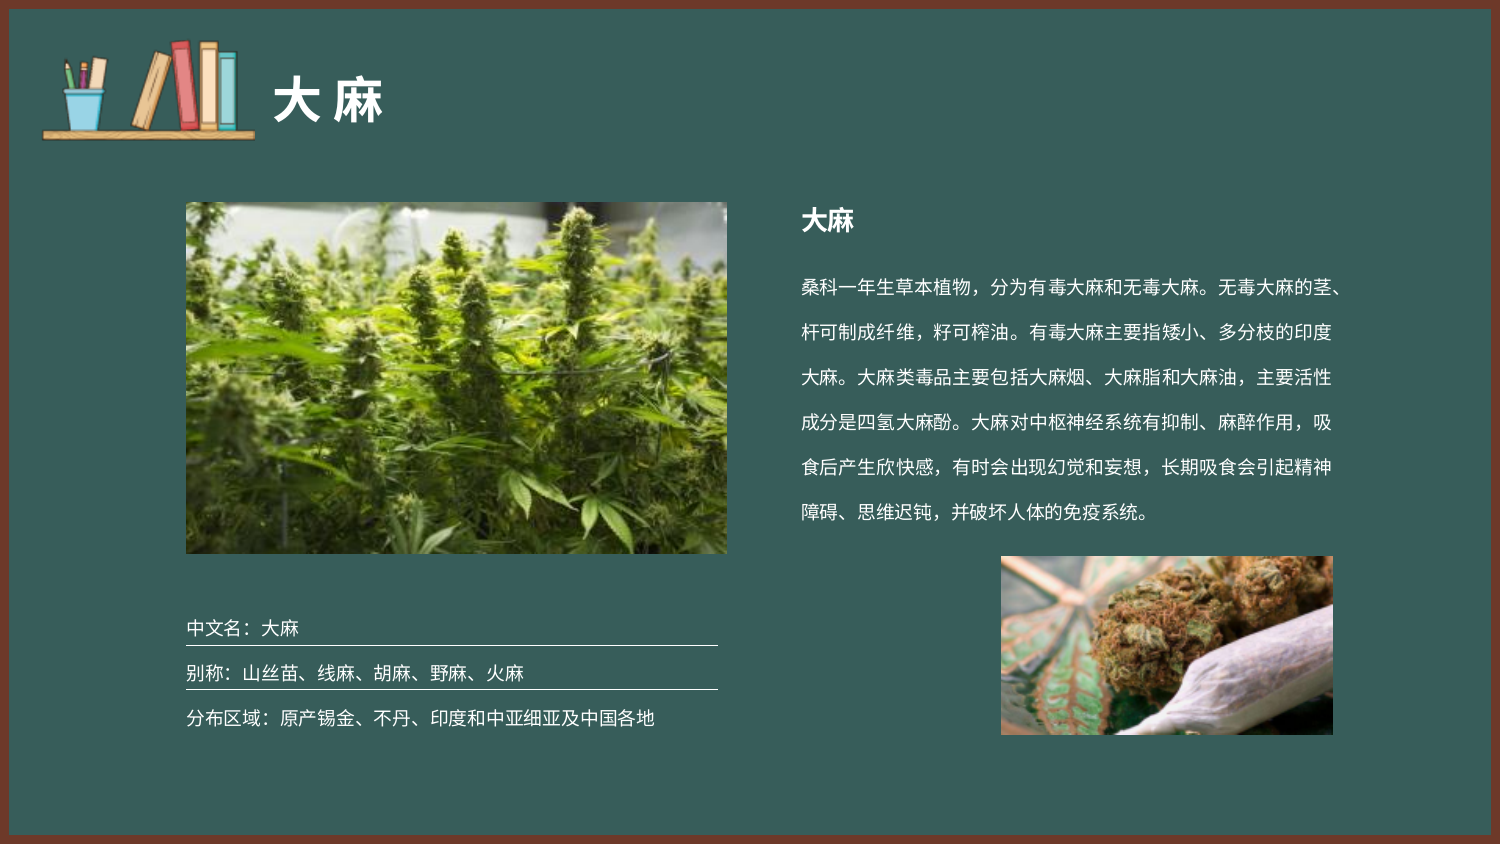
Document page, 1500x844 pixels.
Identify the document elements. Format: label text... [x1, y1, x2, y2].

text_box 大 麻 [272, 68, 430, 129]
text_box 桑科一年生草本植物，分为有毒大麻和无毒大麻。无毒大麻的茎、杆可制成纤维，籽可榨油。有毒大麻主要指矮小、多分枝的印度大麻。大麻类毒品主要包括大麻烟、大麻脂和大麻油，主要活性成分是四氢大麻酚。大麻对中枢神经系统有抑制、麻醉作用，吸食后产生欣快感，有时会出现幻觉和妄想，长期吸食会引起精神障碍、思维迟钝，并破坏人体的免疫系统。 [801, 253, 1333, 524]
text_box 大麻 [801, 203, 907, 236]
picture [1001, 556, 1333, 735]
text_box 中文名：大麻 别称：山丝苗、线麻、胡麻、野麻、火麻 分布区域：原产锡金、不丹、印度和中亚细亚及中国各地 [186, 593, 735, 729]
picture [186, 202, 727, 554]
picture [22, 14, 255, 178]
